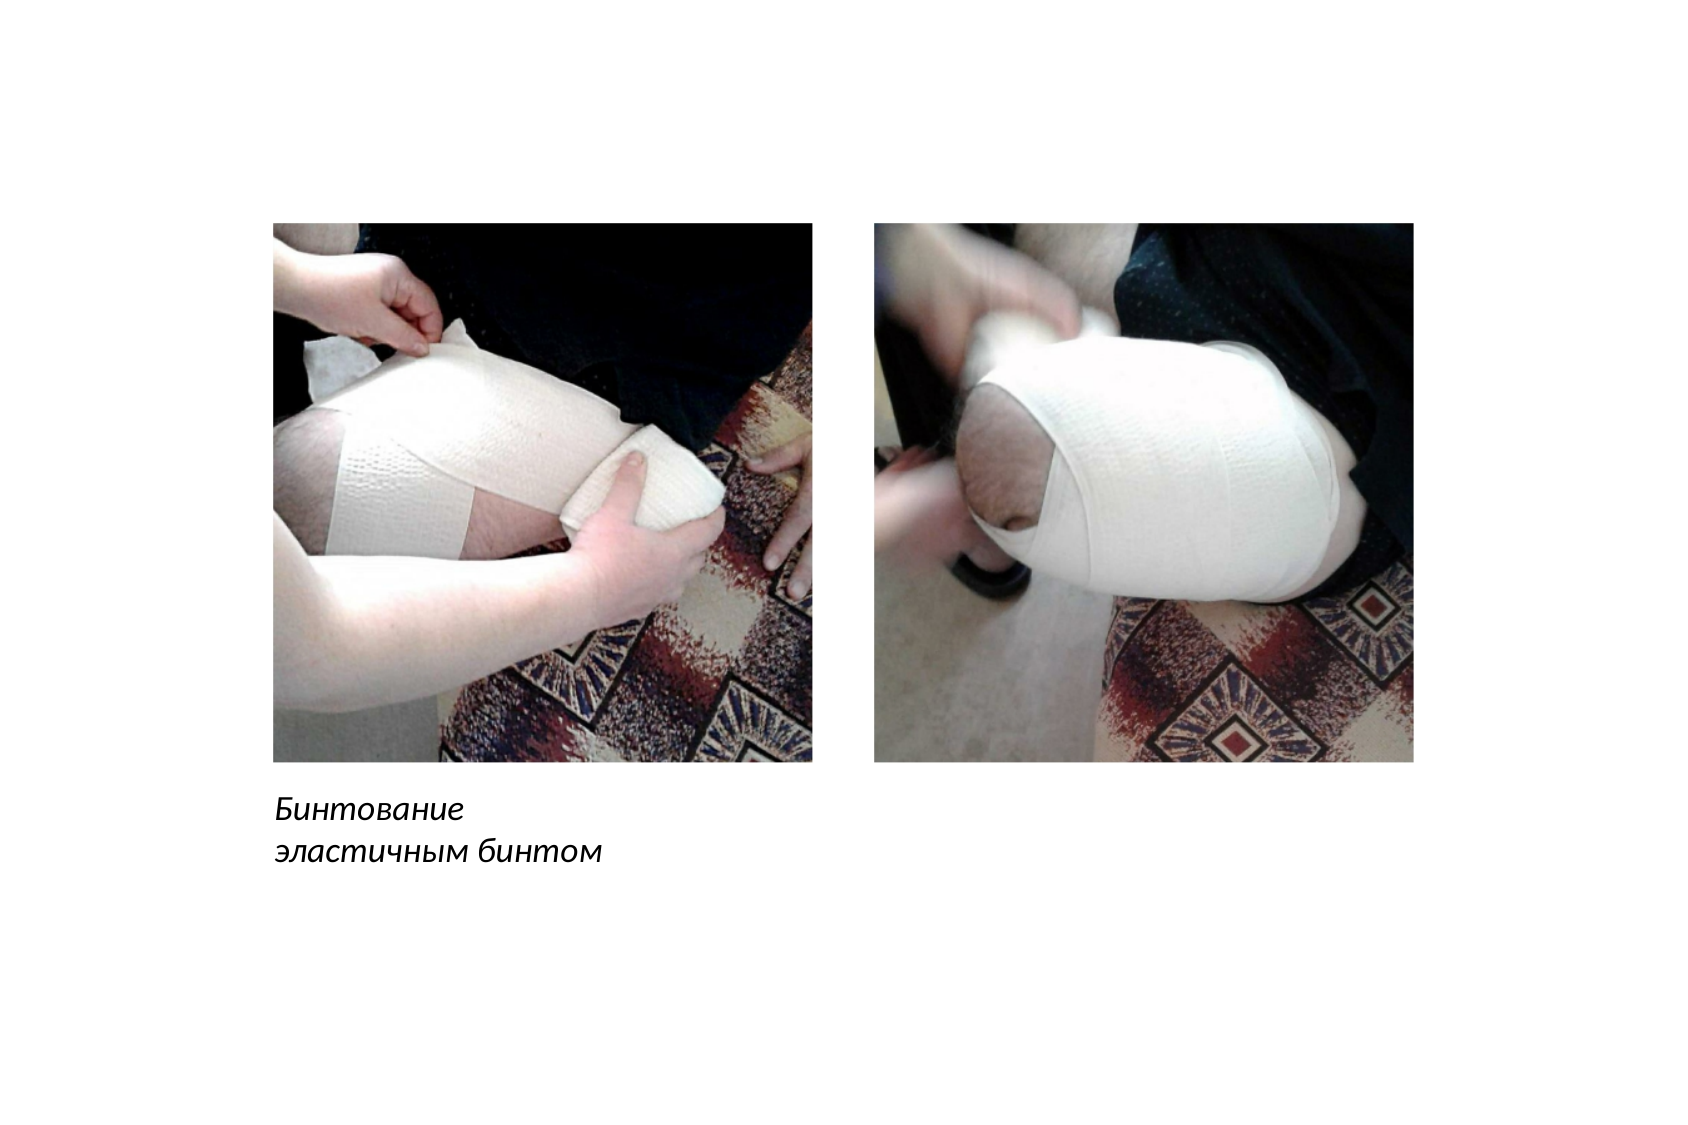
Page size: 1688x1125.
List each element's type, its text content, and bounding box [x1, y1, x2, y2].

picture [873, 222, 1416, 766]
text_box Бинтование эластичным бинтом [274, 784, 604, 870]
picture [272, 222, 816, 766]
